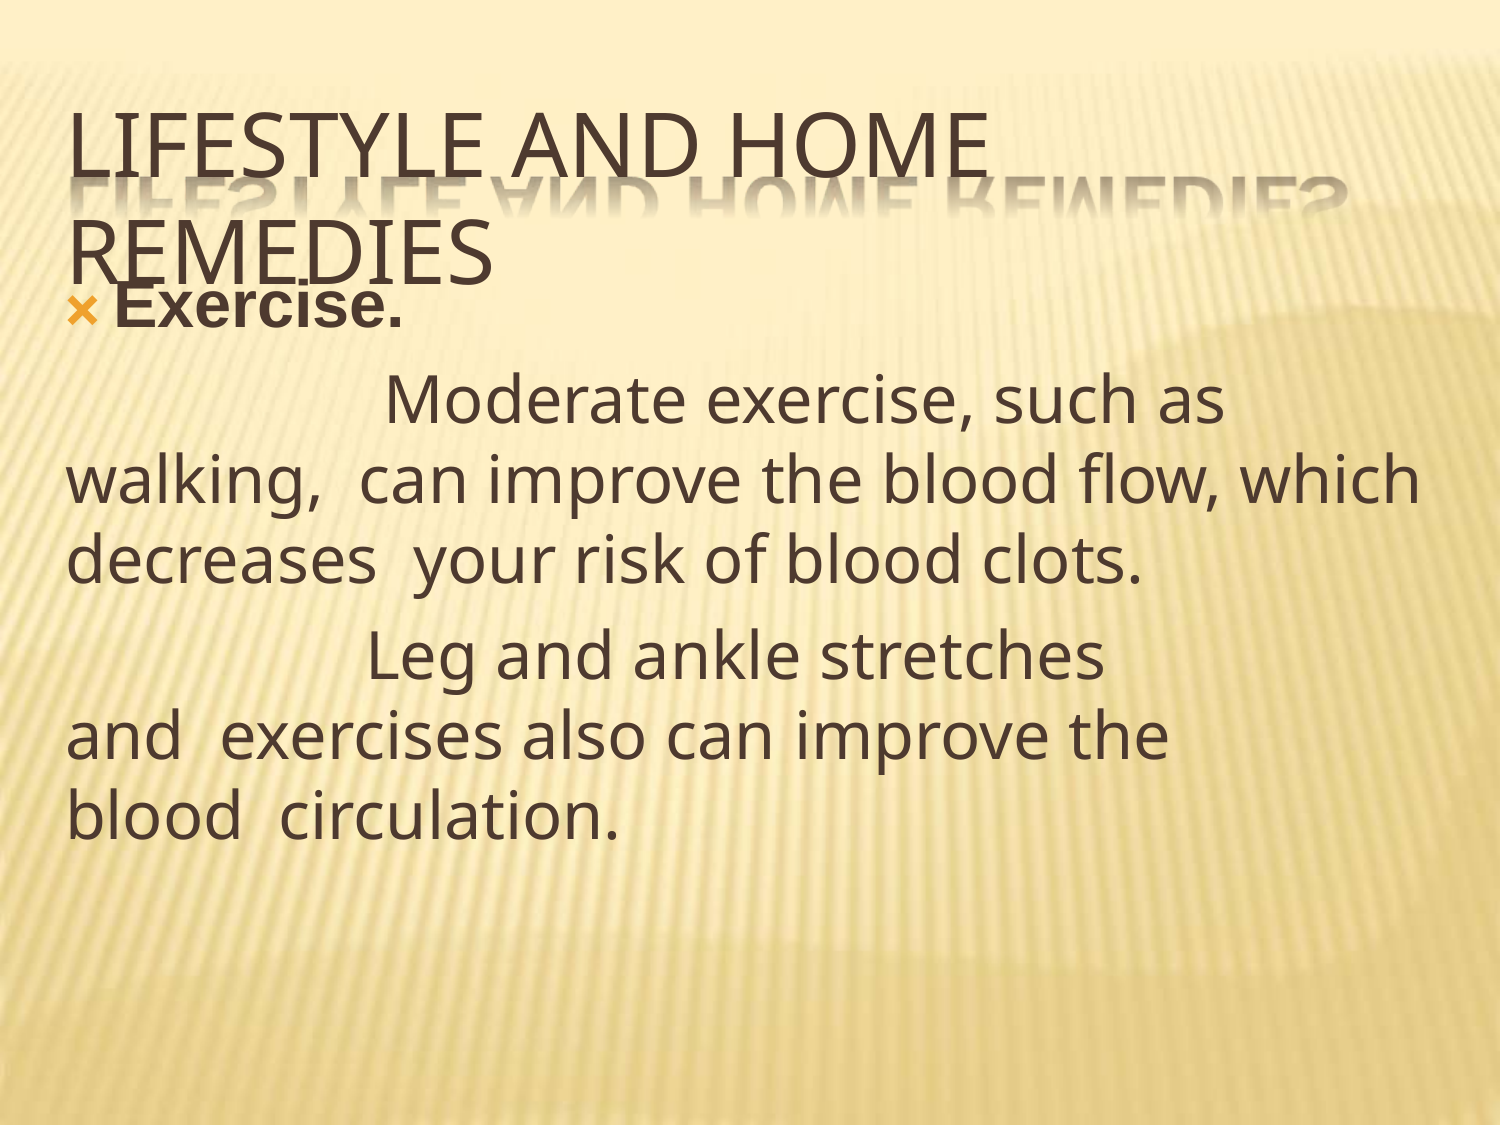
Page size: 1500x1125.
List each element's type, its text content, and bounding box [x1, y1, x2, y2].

text_box 🞭 Exercise. Moderate exercise, such as walking, can improve the blood flow, which decreases your risk of blood clots. Leg and ankle stretches and exercises also can improve the blood circulation. [62, 290, 1459, 853]
picture [0, 0, 1500, 1125]
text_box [9, 171, 1500, 281]
title LIFESTYLE AND HOME REMEDIES [62, 85, 1352, 170]
